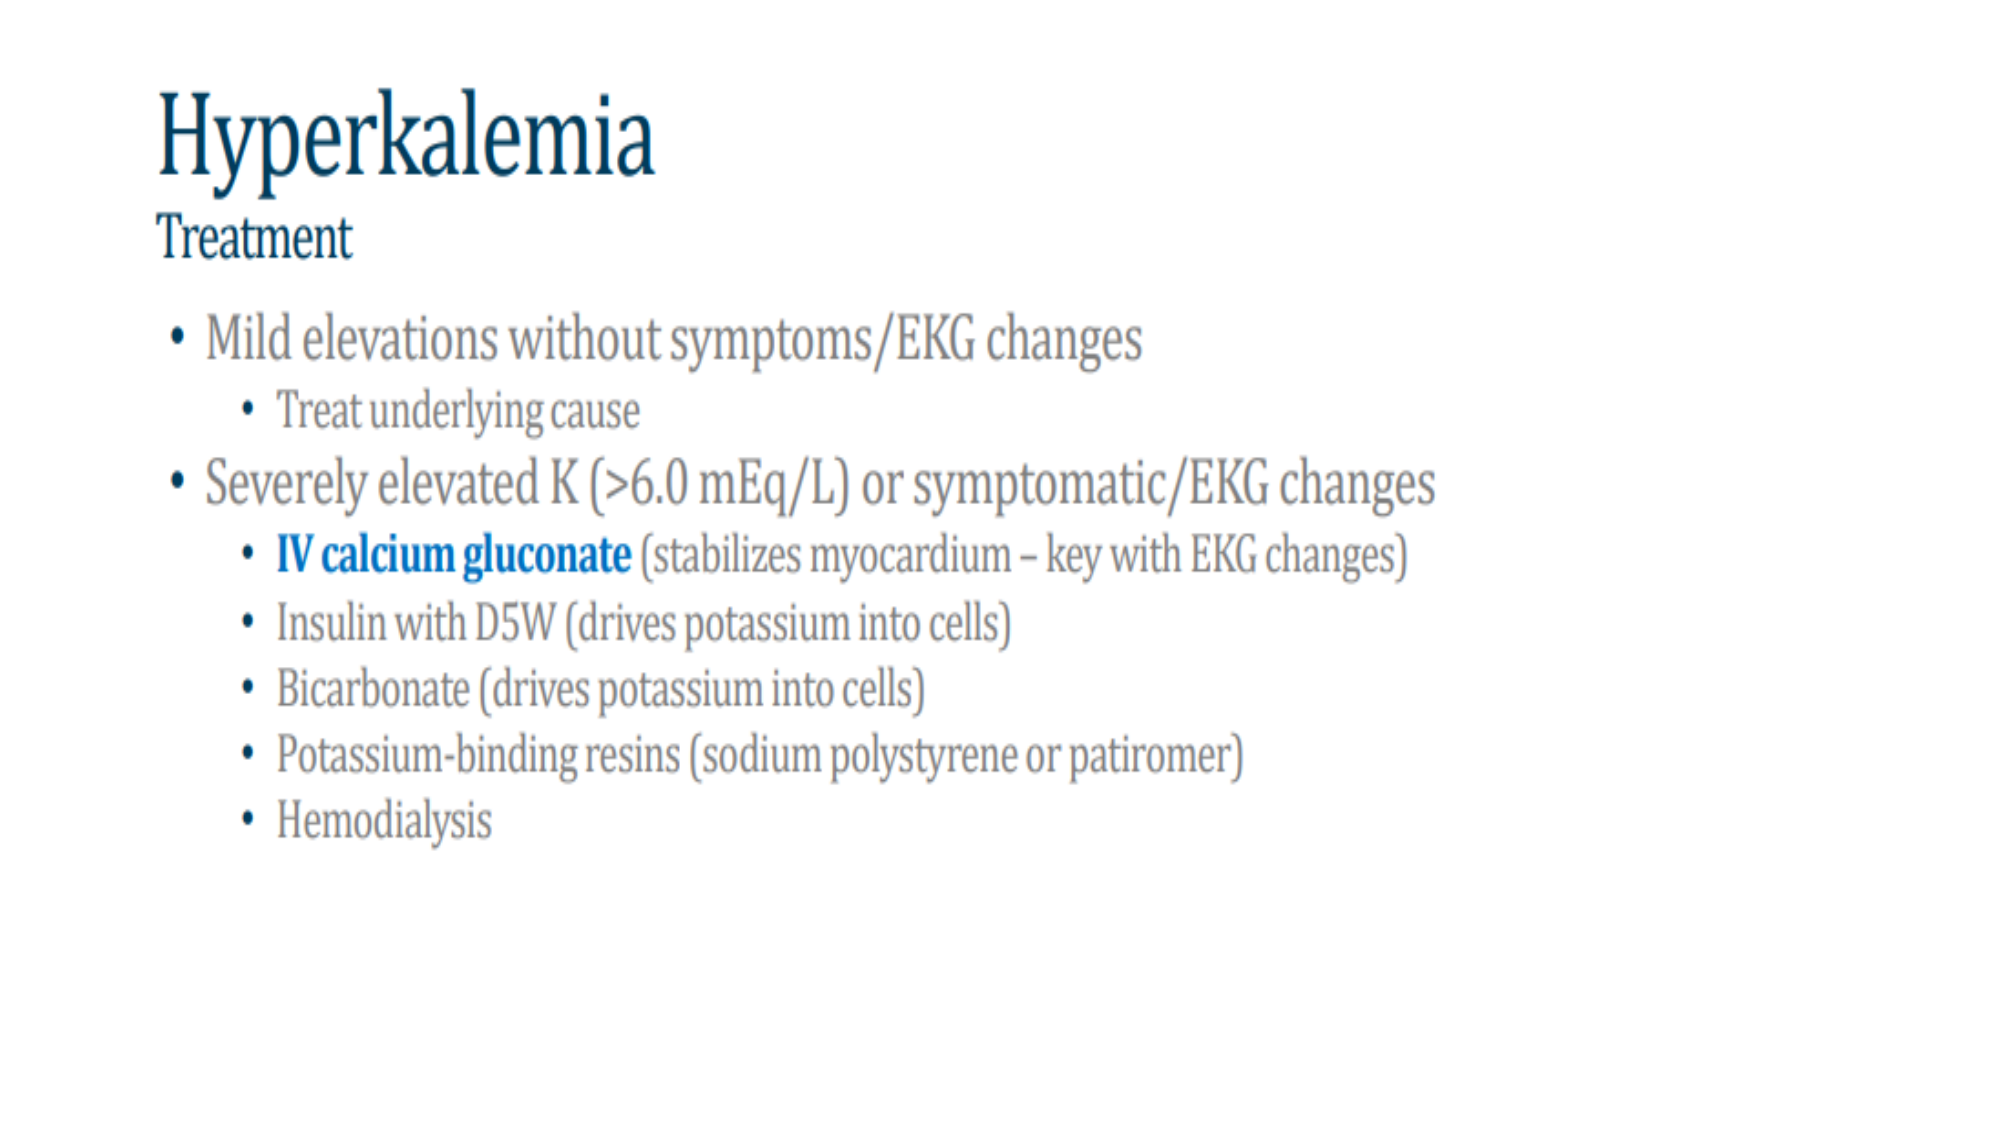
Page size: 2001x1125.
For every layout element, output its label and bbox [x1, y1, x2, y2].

picture [120, 56, 1661, 947]
